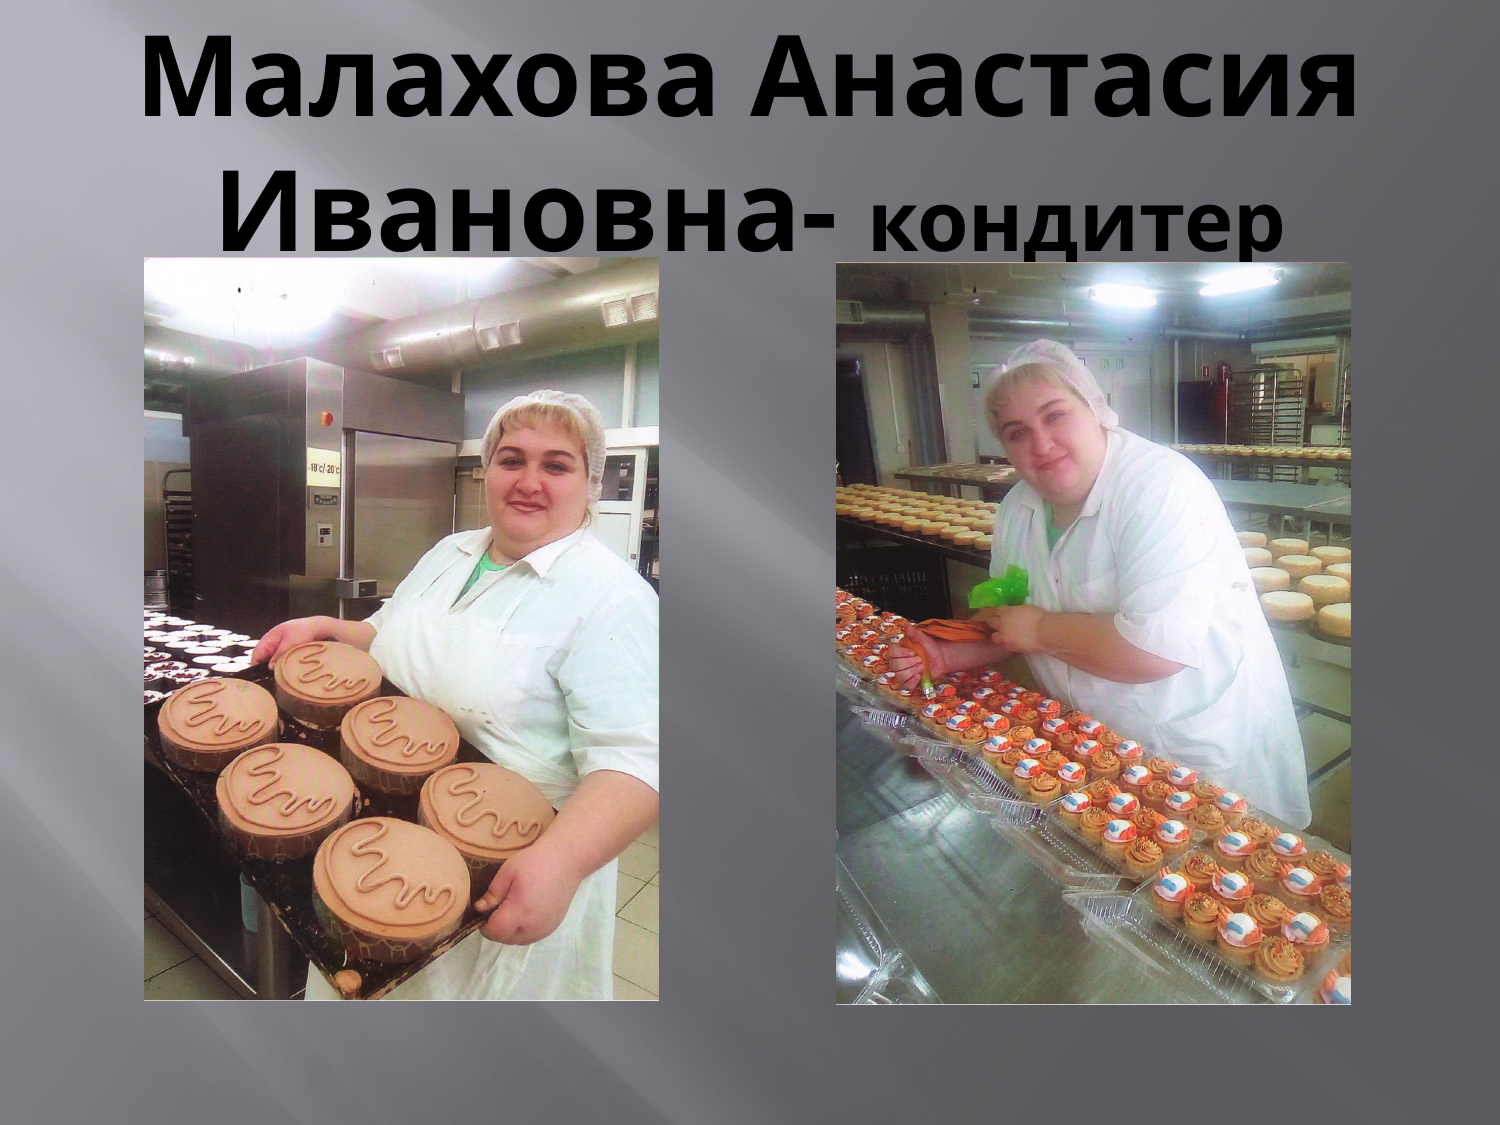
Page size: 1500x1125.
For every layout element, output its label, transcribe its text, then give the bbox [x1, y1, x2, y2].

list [836, 262, 1351, 1006]
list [144, 257, 659, 1001]
title Малахова Анастасия Ивановна- кондитер [75, 45, 1425, 233]
